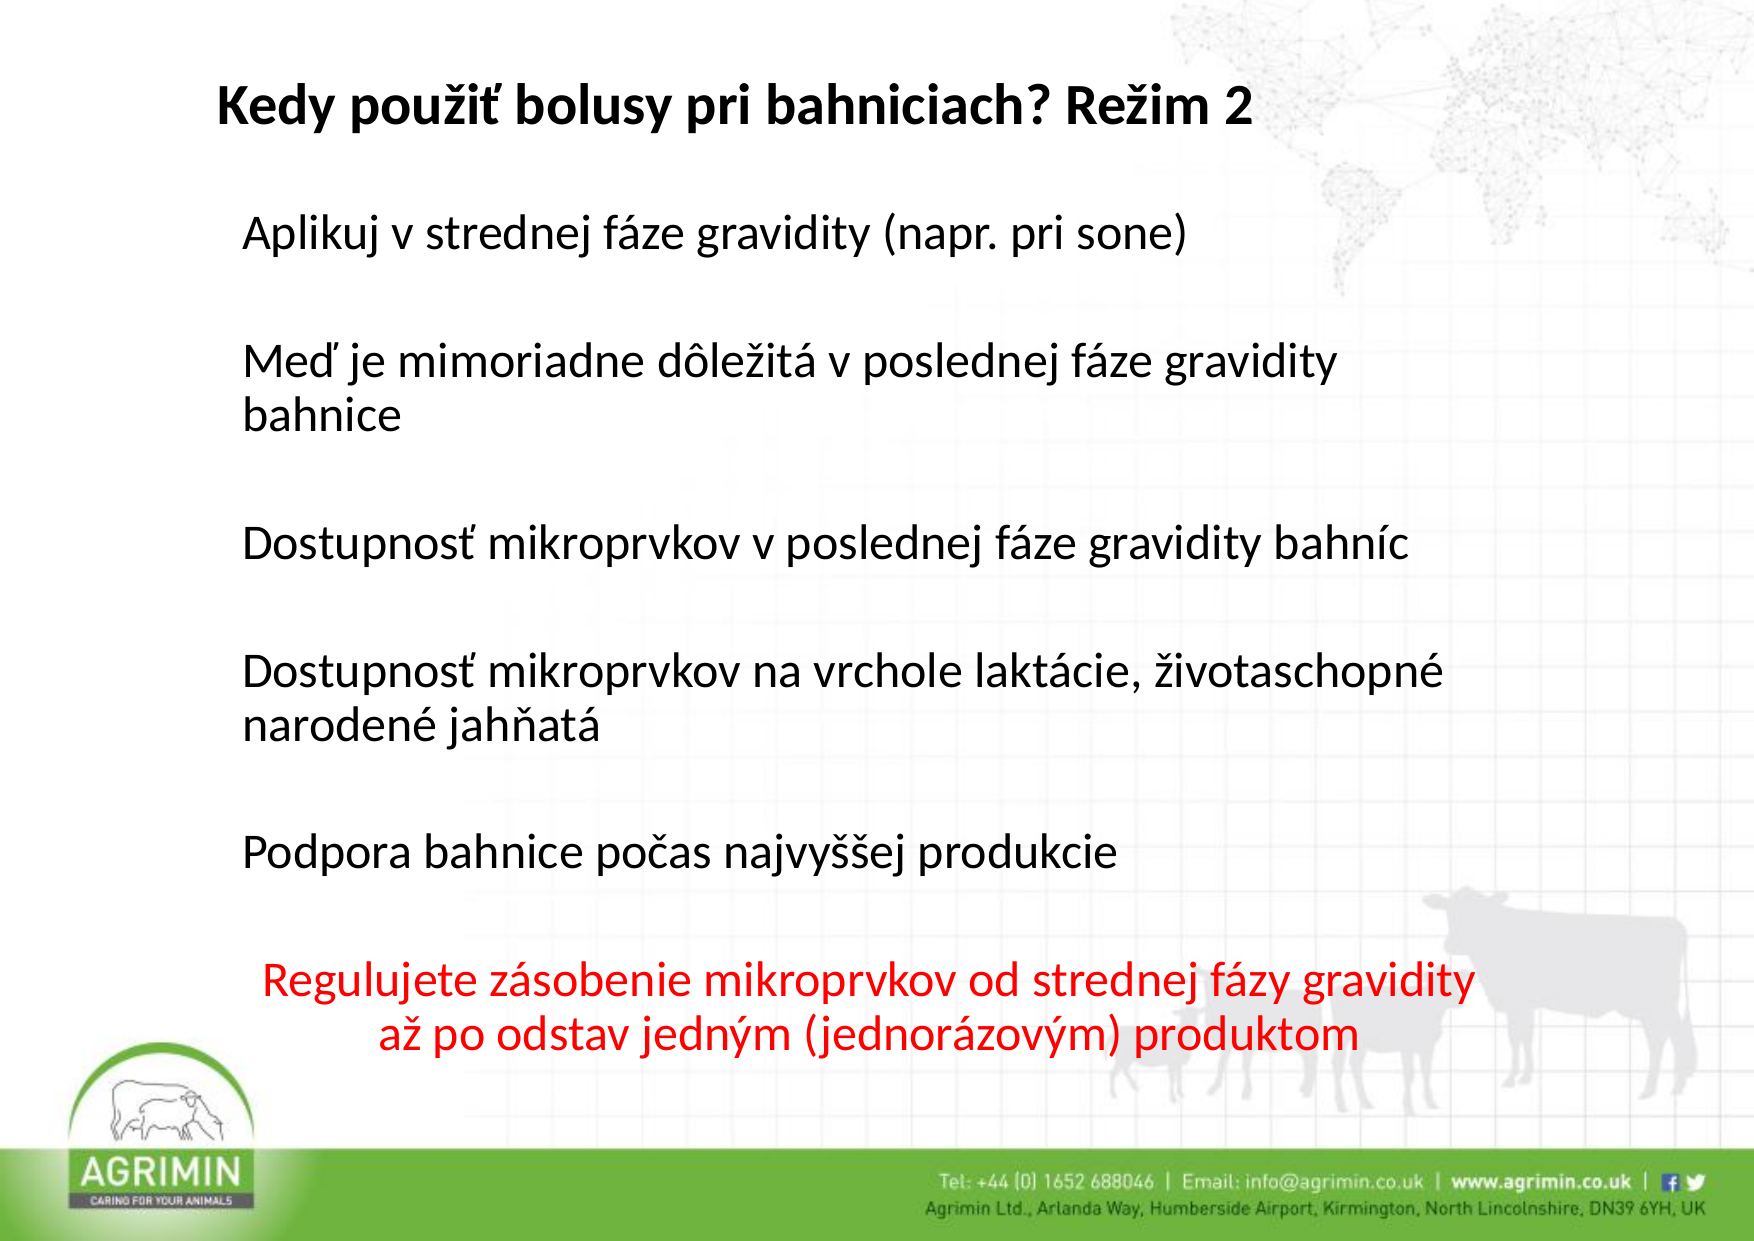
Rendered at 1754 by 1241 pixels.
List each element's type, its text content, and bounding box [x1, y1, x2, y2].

text_box Kedy použiť bolusy pri bahniciach? Režim 2 [202, 58, 1270, 214]
text_box Aplikuj v strednej fáze gravidity (napr. pri sone) Meď je mimoriadne dôležitá v poslednej fáze gravidity bahnice Dostupnosť mikroprvkov v poslednej fáze gravidity bahníc Dostupnosť mikroprvkov na vrchole laktácie, životaschopné narodené jahňatá Podpora bahnice počas najvyššej produkcie Regulujete zásobenie mikroprvkov od strednej fázy gravidity až po odstav jedným (jednorázovým) produktom [227, 198, 1512, 1133]
picture [0, 0, 1754, 1241]
